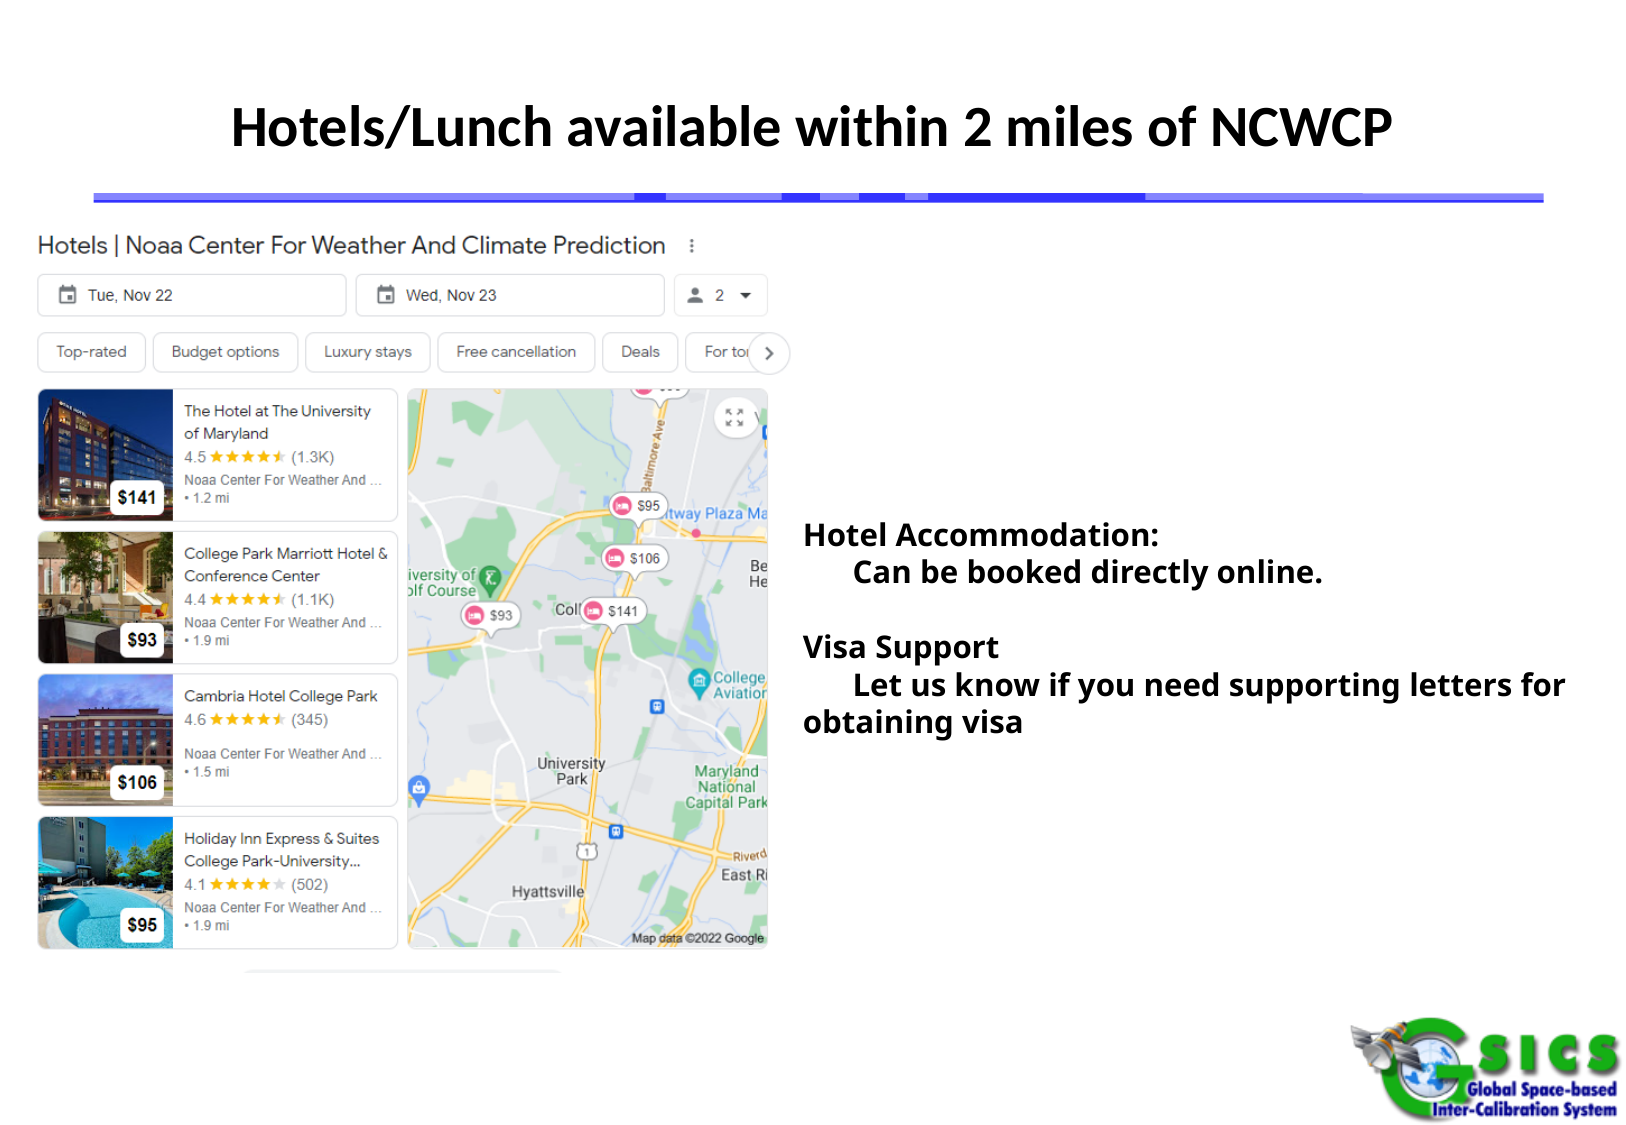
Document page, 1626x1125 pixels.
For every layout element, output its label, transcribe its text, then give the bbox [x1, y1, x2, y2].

title Hotels/Lunch available within 2 miles of NCWCP [80, 44, 1544, 202]
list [6, 229, 824, 973]
picture [1343, 1010, 1625, 1125]
text_box Hotel Accommodation: Can be booked directly online. Visa Support Let us know if you need supporting letters for obtaining visa [828, 507, 1605, 785]
